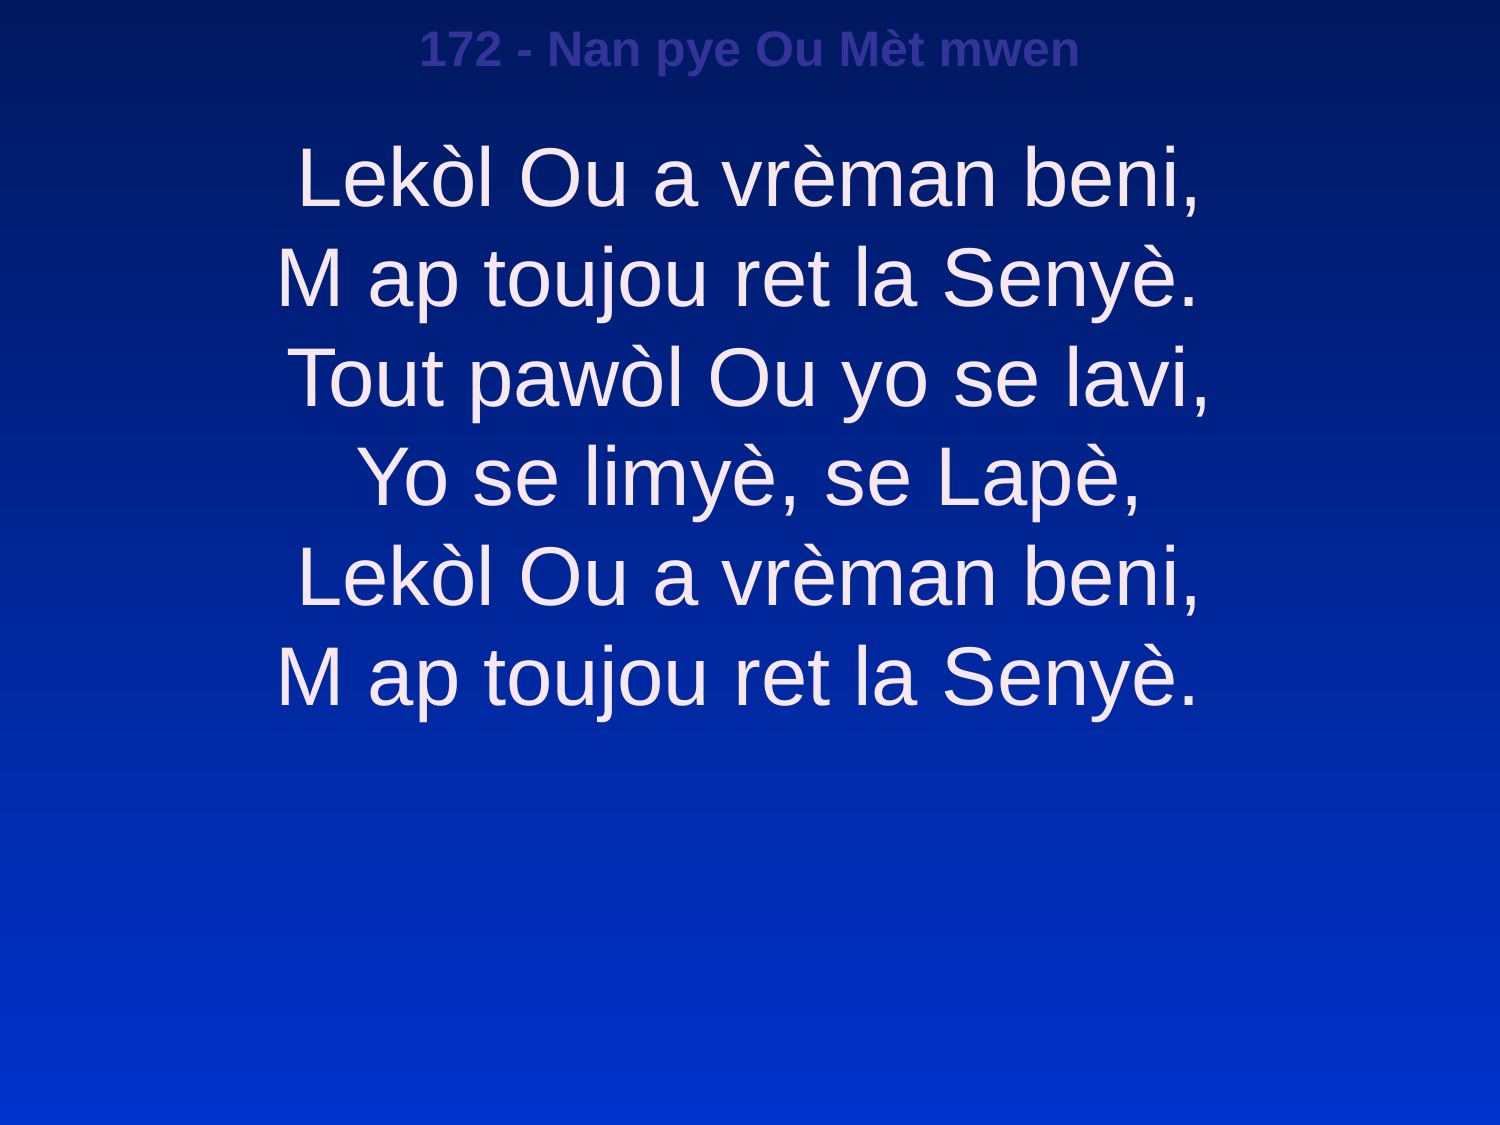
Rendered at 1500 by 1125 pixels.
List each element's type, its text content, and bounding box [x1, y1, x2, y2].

text_box 172 - Nan pye Ou Mèt mwen [0, 9, 1500, 79]
text_box Lekòl Ou a vrèman beni, M ap toujou ret la Senyè. Tout pawòl Ou yo se lavi, Yo se limyè, se Lapè, Lekòl Ou a vrèman beni, M ap toujou ret la Senyè. [79, 115, 1421, 730]
